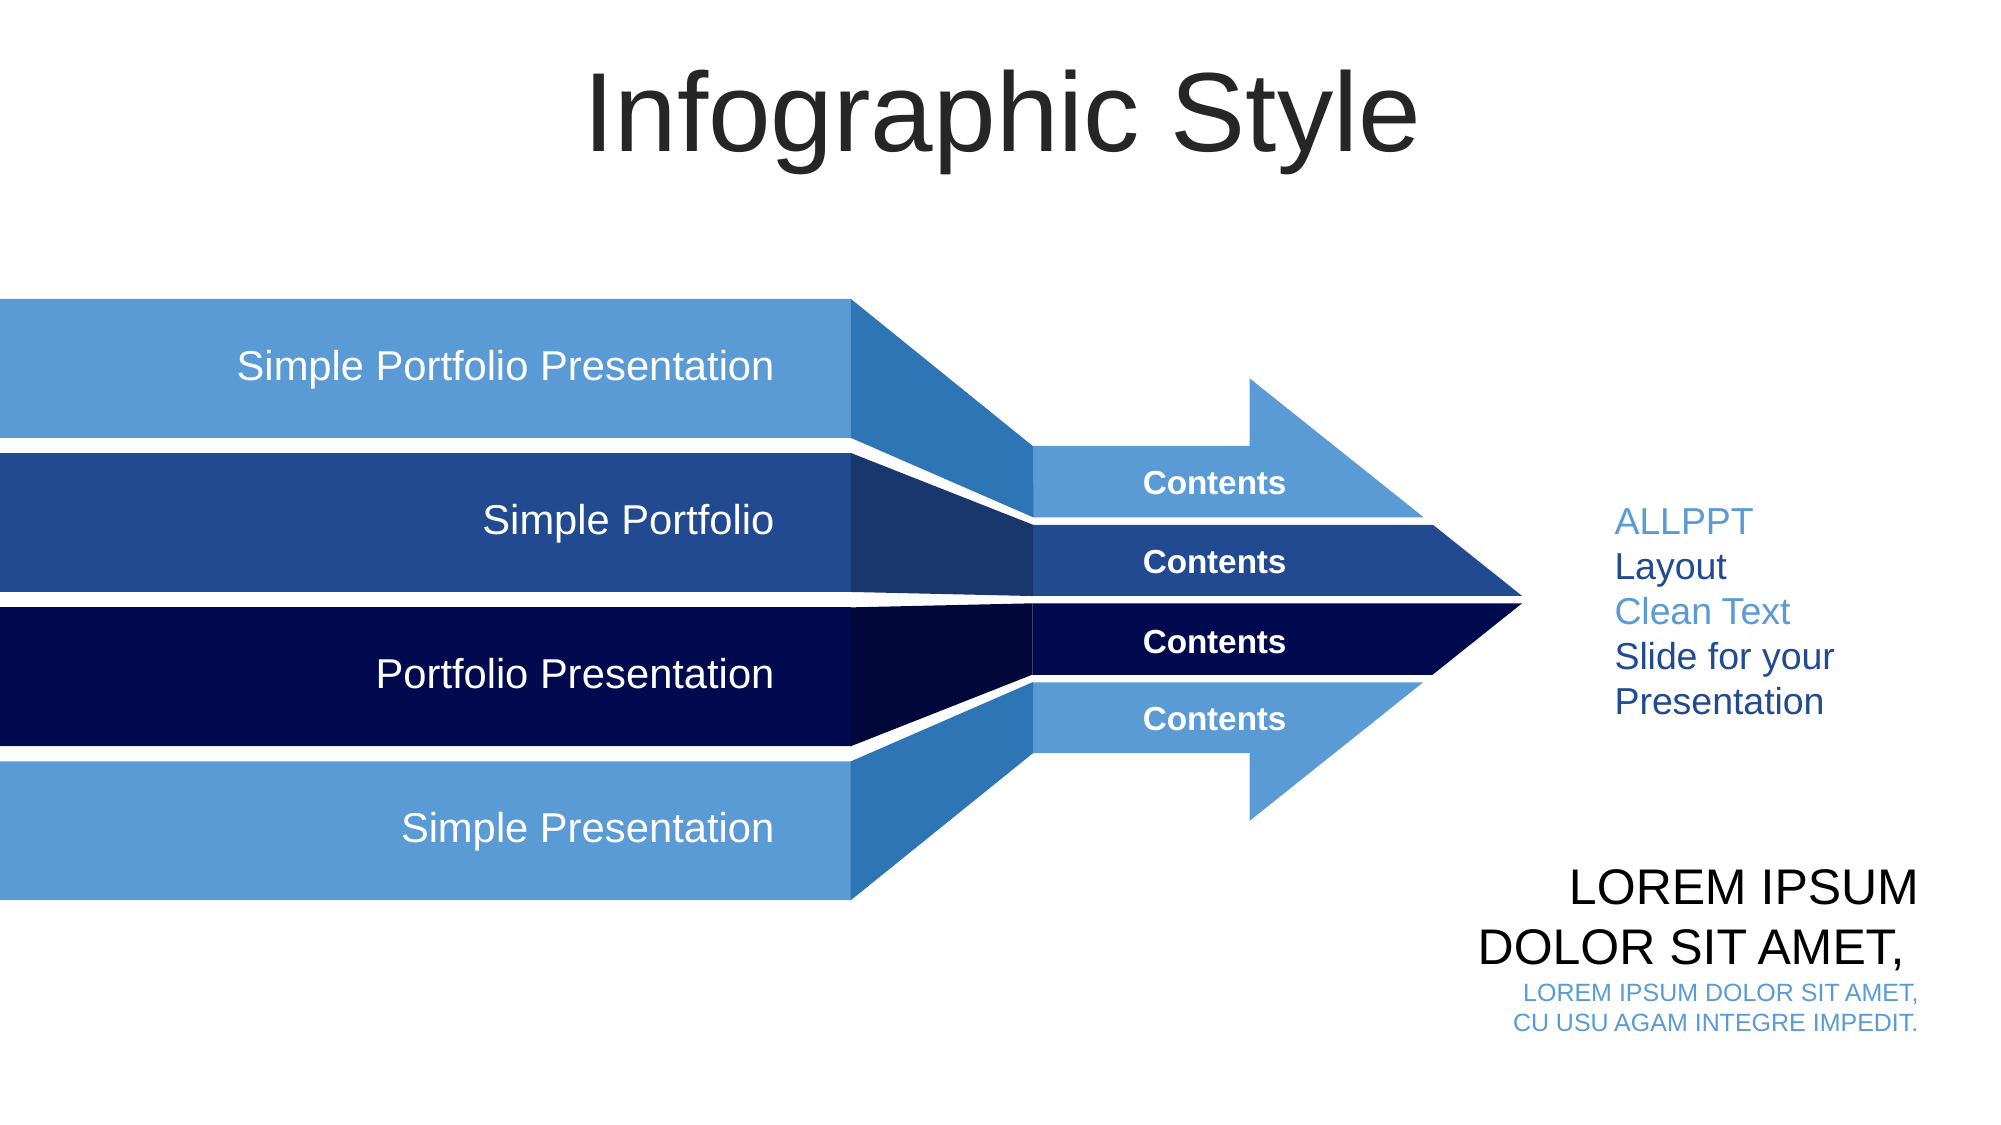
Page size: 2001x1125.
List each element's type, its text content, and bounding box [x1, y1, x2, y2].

text_box Simple Portfolio Presentation [176, 340, 790, 396]
text_box [849, 296, 1032, 518]
text_box ALLPPT Layout Clean Text Slide for your Presentation [1599, 490, 1884, 730]
text_box Simple Presentation [176, 803, 790, 858]
text_box LOREM IPSUM DOLOR SIT AMET, [1401, 847, 1934, 982]
text_box [0, 760, 849, 901]
text_box [0, 298, 849, 439]
text_box Simple Portfolio [176, 494, 790, 550]
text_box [1032, 378, 1523, 821]
text_box [0, 606, 849, 747]
text_box Portfolio Presentation [176, 648, 790, 704]
text_box [849, 681, 1032, 903]
text_box [849, 451, 1032, 598]
text_box [0, 452, 849, 593]
text_box [849, 602, 1032, 748]
text_box LOREM IPSUM DOLOR SIT AMET, CU USU AGAM INTEGRE IMPEDIT. [1401, 982, 1934, 1044]
list Infographic Style [53, 55, 1952, 175]
